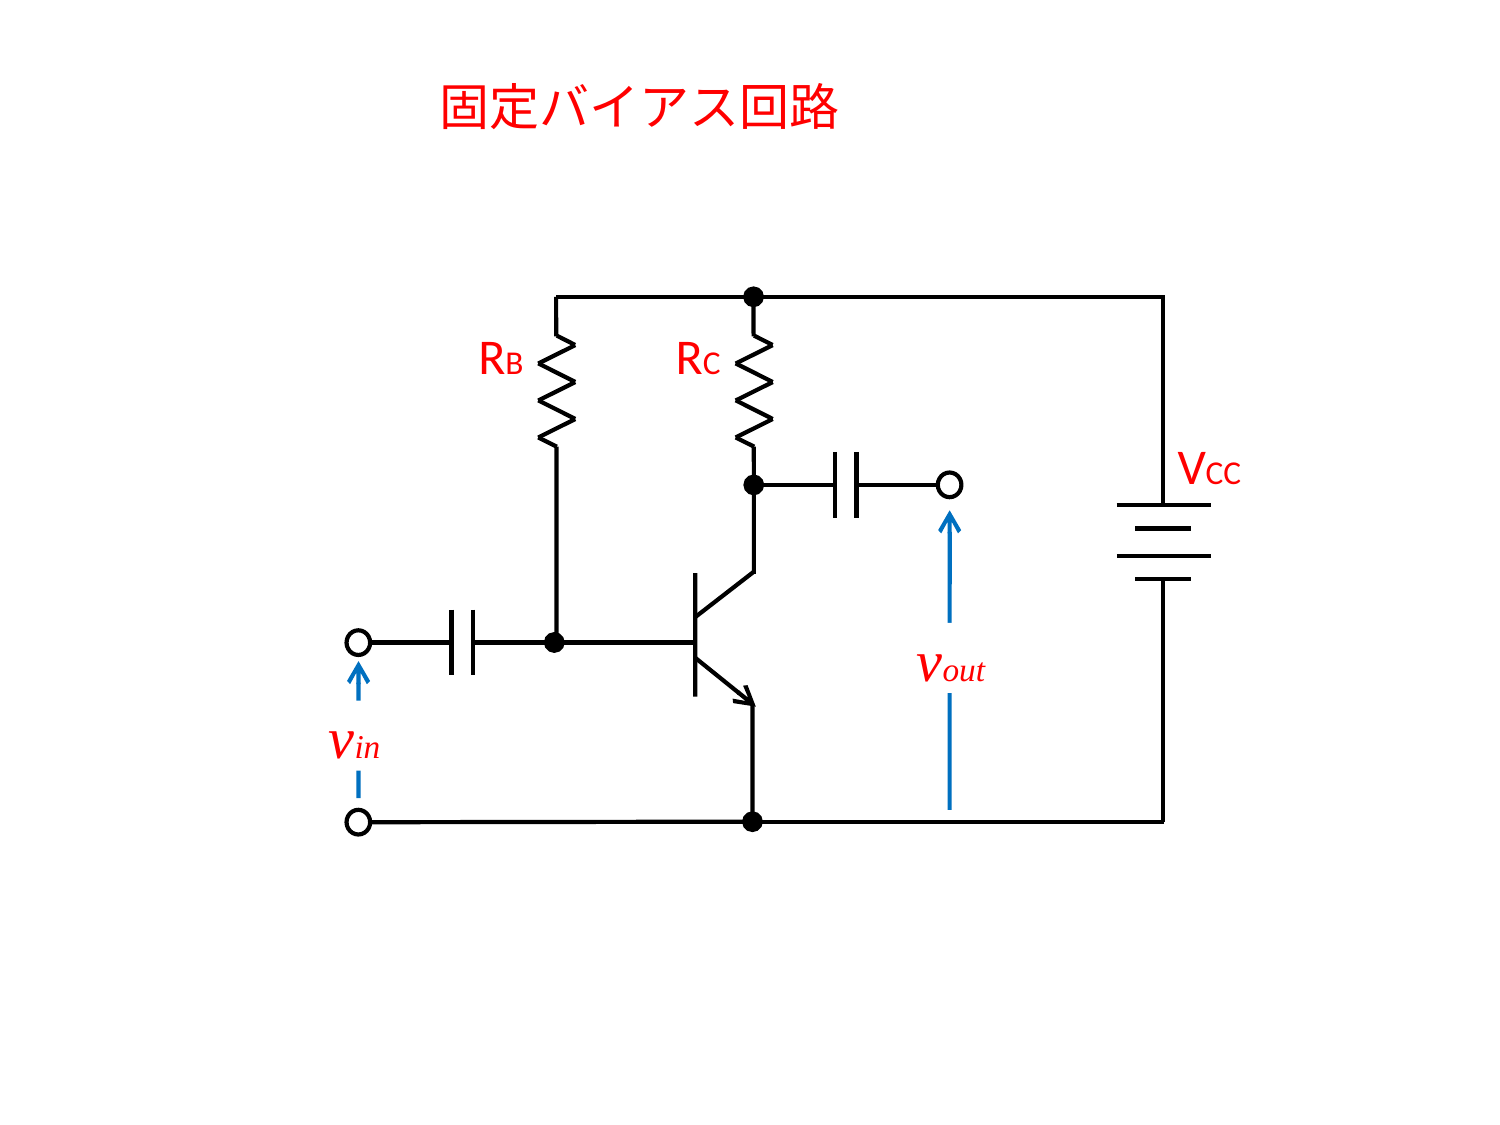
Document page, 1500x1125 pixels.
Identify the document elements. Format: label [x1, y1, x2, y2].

text_box [695, 496, 756, 811]
text_box [660, 299, 773, 474]
text_box [916, 510, 993, 810]
text_box [472, 609, 555, 676]
text_box [424, 67, 1023, 143]
text_box [463, 294, 1272, 632]
text_box [344, 609, 452, 676]
text_box [328, 661, 405, 799]
text_box [743, 286, 764, 295]
text_box [856, 451, 964, 519]
text_box [344, 579, 1192, 837]
text_box [753, 451, 836, 519]
